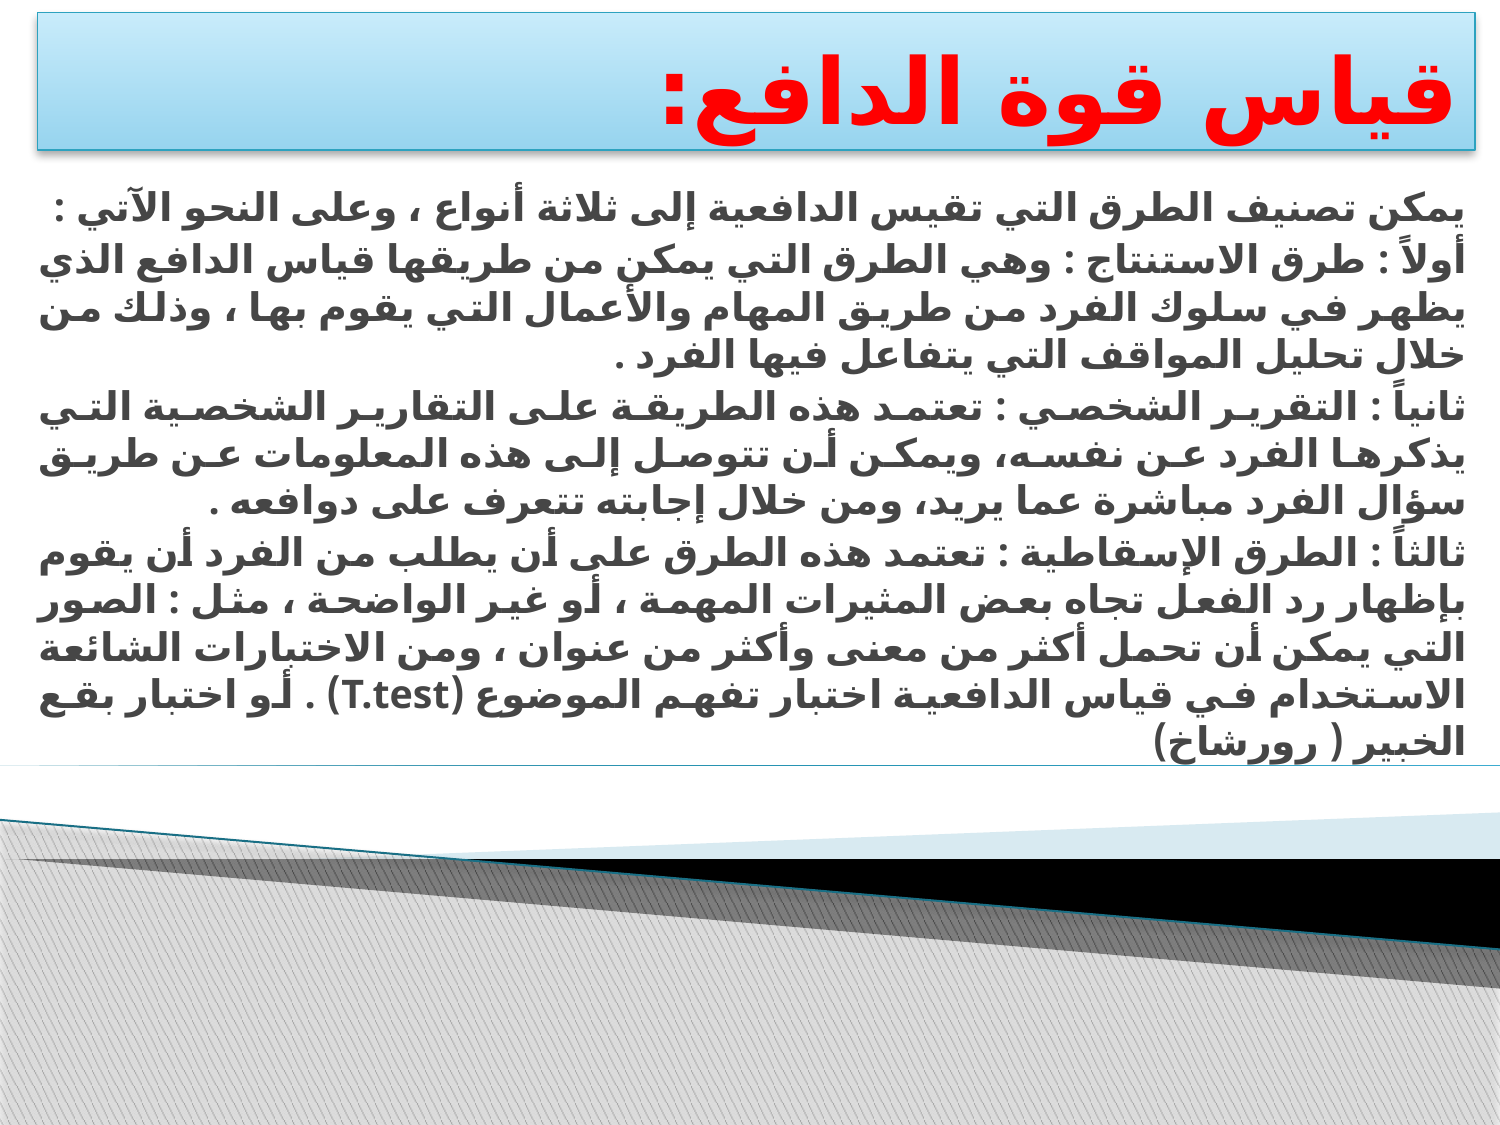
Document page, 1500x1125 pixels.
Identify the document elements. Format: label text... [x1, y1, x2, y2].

title قياس قوة الدافع: [37, 12, 1476, 151]
subtitle يمكن تصنيف الطرق التي تقيس الدافعية إلى ثلاثة أنواع ، وعلى النحو الآتي : أولاً : طرق الاستنتاج : وهي الطرق التي يمكن من طريقها قياس الدافع الذي يظهر في سلوك الفرد من طريق المهام والأعمال التي يقوم بها ، وذلك من خلال تحليل المواقف التي يتفاعل فيها الفرد . ثانياً : التقرير الشخصي : تعتمد هذه الطريقة على التقارير الشخصية التي يذكرها الفرد عن نفسه، ويمكن أن تتوصل إلى هذه المعلومات عن طريق سؤال الفرد مباشرة عما يريد، ومن خلال إجابته تتعرف على دوافعه . ثالثاً : الطرق الإسقاطية : تعتمد هذه الطرق على أن يطلب من الفرد أن يقوم بإظهار رد الفعل تجاه بعض المثيرات المهمة ، أو غير الواضحة ، مثل : الصور التي يمكن أن تحمل أكثر من معنى وأكثر من عنوان ، ومن الاختبارات الشائعة الاستخدام في قياس الدافعية اختبار تفهم الموضوع (T.test) . أو اختبار بقع الخبير ( رورشاخ) [24, 174, 1475, 825]
picture [5, 859, 1500, 989]
